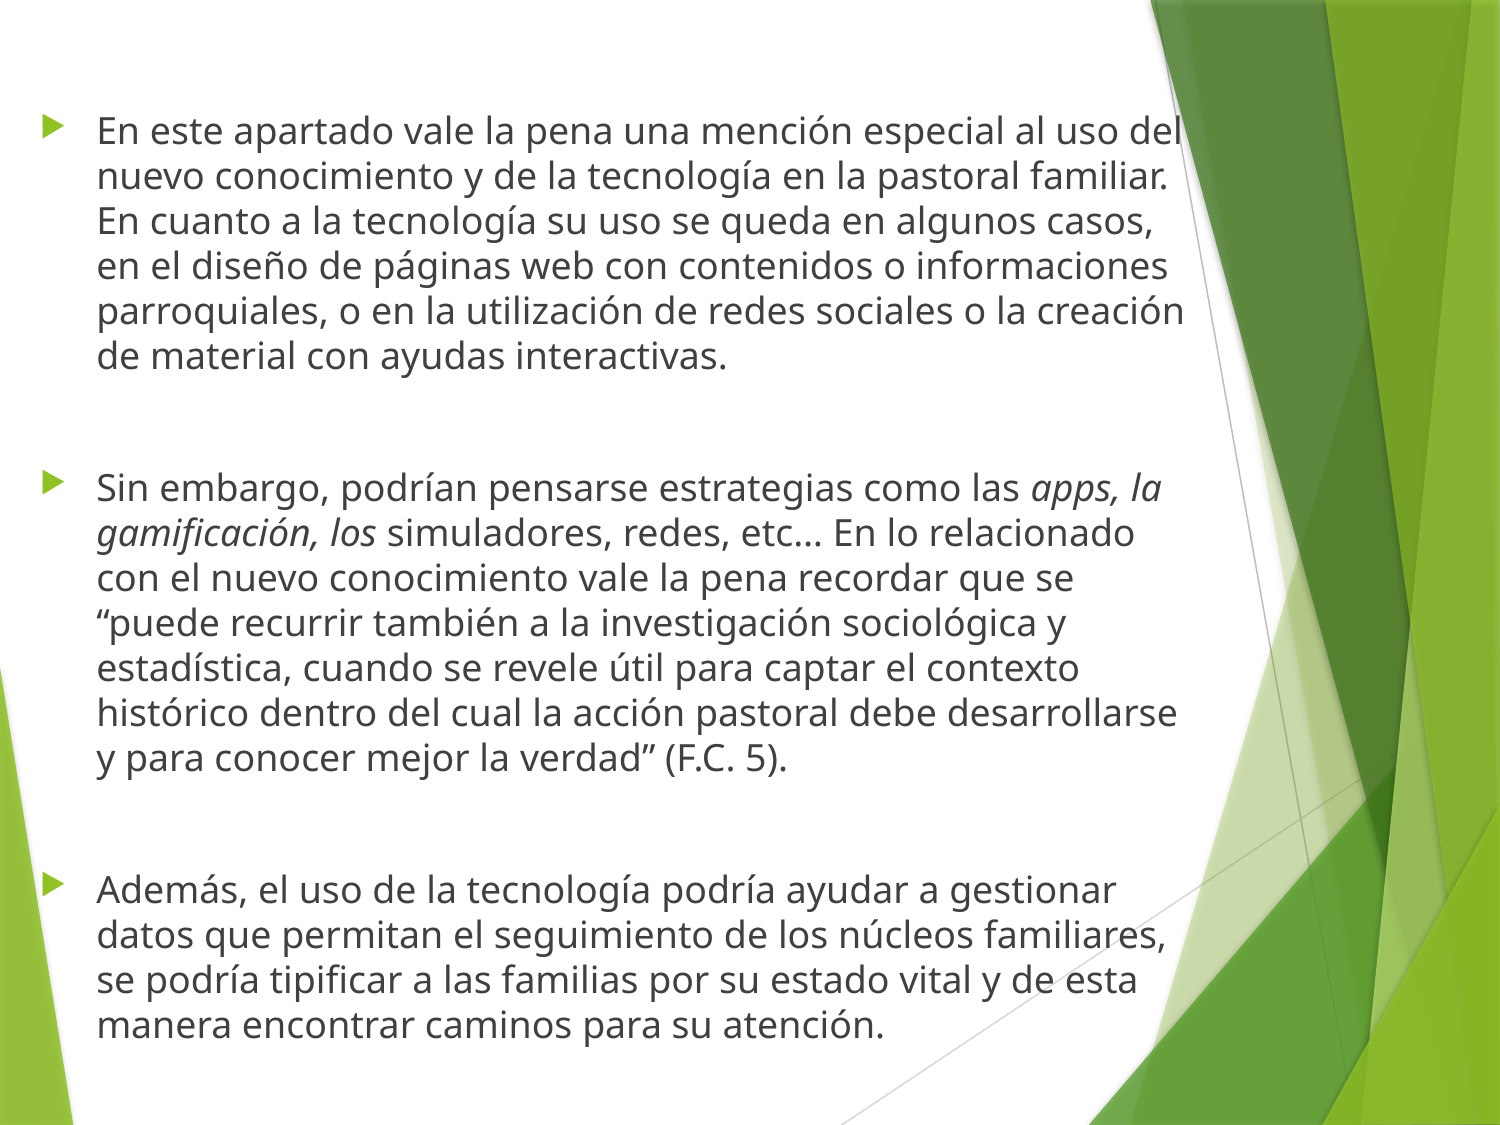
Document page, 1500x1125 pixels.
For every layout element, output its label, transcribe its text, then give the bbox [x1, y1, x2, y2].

list En este apartado vale la pena una mención especial al uso del nuevo conocimiento y de la tecnología en la pastoral familiar. En cuanto a la tecnología su uso se queda en algunos casos, en el diseño de páginas web con contenidos o informaciones parroquiales, o en la utilización de redes sociales o la creación de material con ayudas interactivas. Sin embargo, podrían pensarse estrategias como las apps, la gamificación, los simuladores, redes, etc… En lo relacionado con el nuevo conocimiento vale la pena recordar que se “puede recurrir también a la investigación sociológica y estadística, cuando se revele útil para captar el contexto histórico dentro del cual la acción pastoral debe desarrollarse y para conocer mejor la verdad” (F.C. 5). Además, el uso de la tecnología podría ayudar a gestionar datos que permitan el seguimiento de los núcleos familiares, se podría tipificar a las familias por su estado vital y de esta manera encontrar caminos para su atención. [24, 99, 1205, 967]
